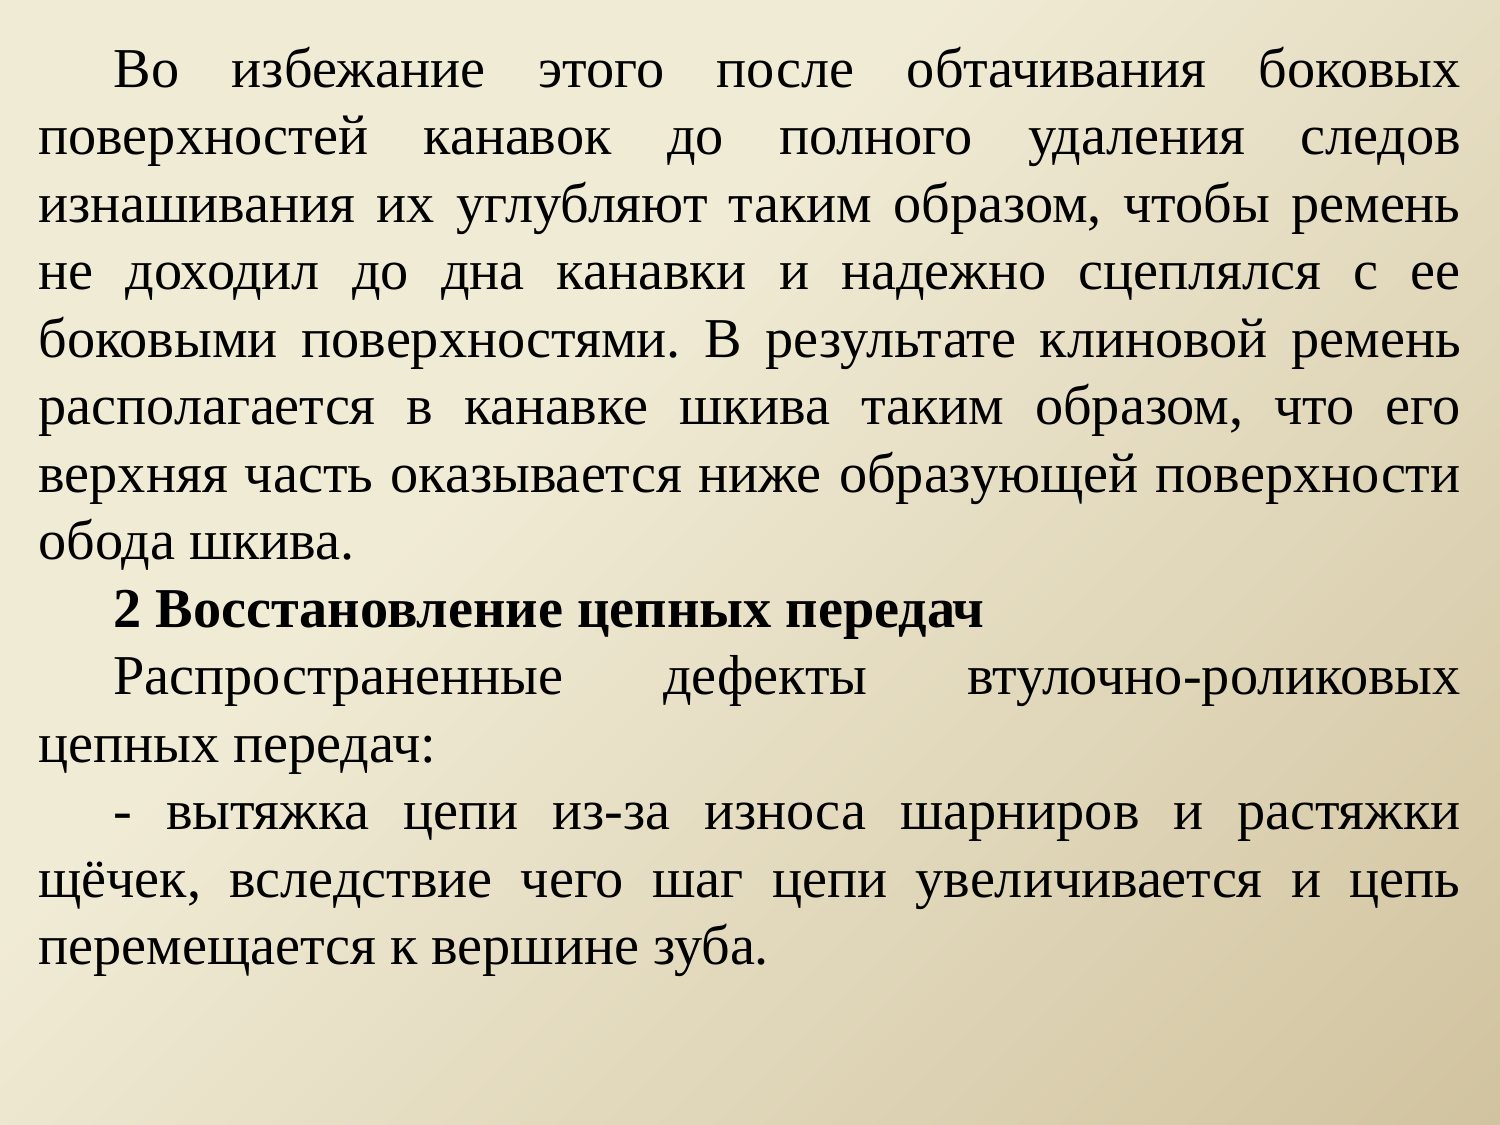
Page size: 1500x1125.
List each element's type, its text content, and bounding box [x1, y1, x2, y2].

list Во избежание этого после обтачивания боковых поверхностей канавок до полного удаления следов изнашивания их углубляют таким образом, чтобы ремень не доходил до дна канавки и надежно сцеплялся с ее боковыми поверхностями. В результате клиновой ремень располагается в канавке шкива таким образом, что его верхняя часть оказывается ниже образующей поверхности обода шкива. 2 Восстановление цепных передач Распространенные дефекты втулочно-роликовых цепных передач: - вытяжка цепи из-за износа шарниров и растяжки щёчек, вследствие чего шаг цепи увеличивается и цепь перемещается к вершине зуба. [23, 23, 1477, 1102]
